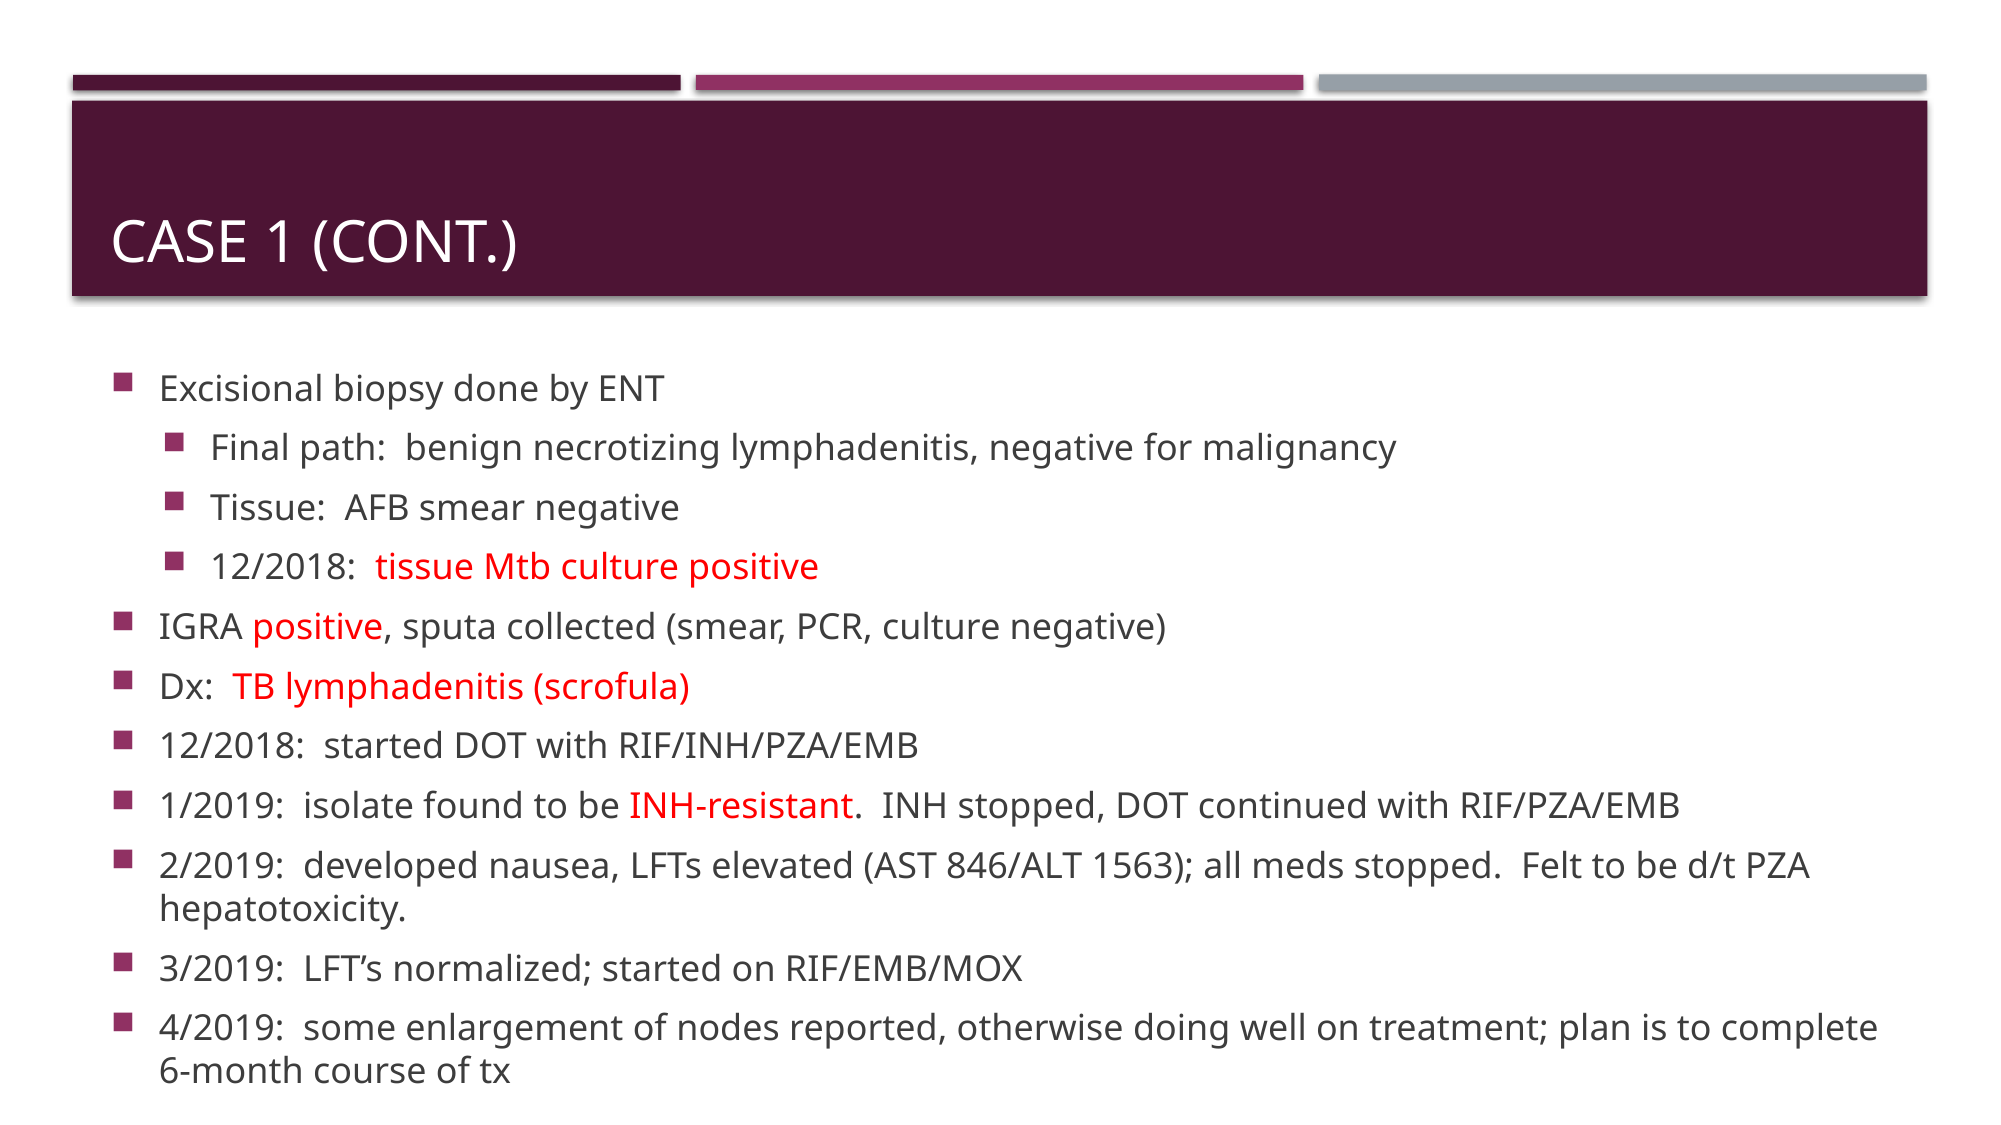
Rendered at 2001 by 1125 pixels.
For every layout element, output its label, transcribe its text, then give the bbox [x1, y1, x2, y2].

list Excisional biopsy done by ENT Final path: benign necrotizing lymphadenitis, negative for malignancy Tissue: AFB smear negative 12/2018: tissue Mtb culture positive IGRA positive, sputa collected (smear, PCR, culture negative) Dx: TB lymphadenitis (scrofula) 12/2018: started DOT with RIF/INH/PZA/EMB 1/2019: isolate found to be INH-resistant. INH stopped, DOT continued with RIF/PZA/EMB 2/2019: developed nausea, LFTs elevated (AST 846/ALT 1563); all meds stopped. Felt to be d/t PZA hepatotoxicity. 3/2019: LFT’s normalized; started on RIF/EMB/MOX 4/2019: some enlargement of nodes reported, otherwise doing well on treatment; plan is to complete 6-month course of tx [95, 357, 1905, 1105]
title Case 1 (cont.) [95, 115, 1905, 282]
